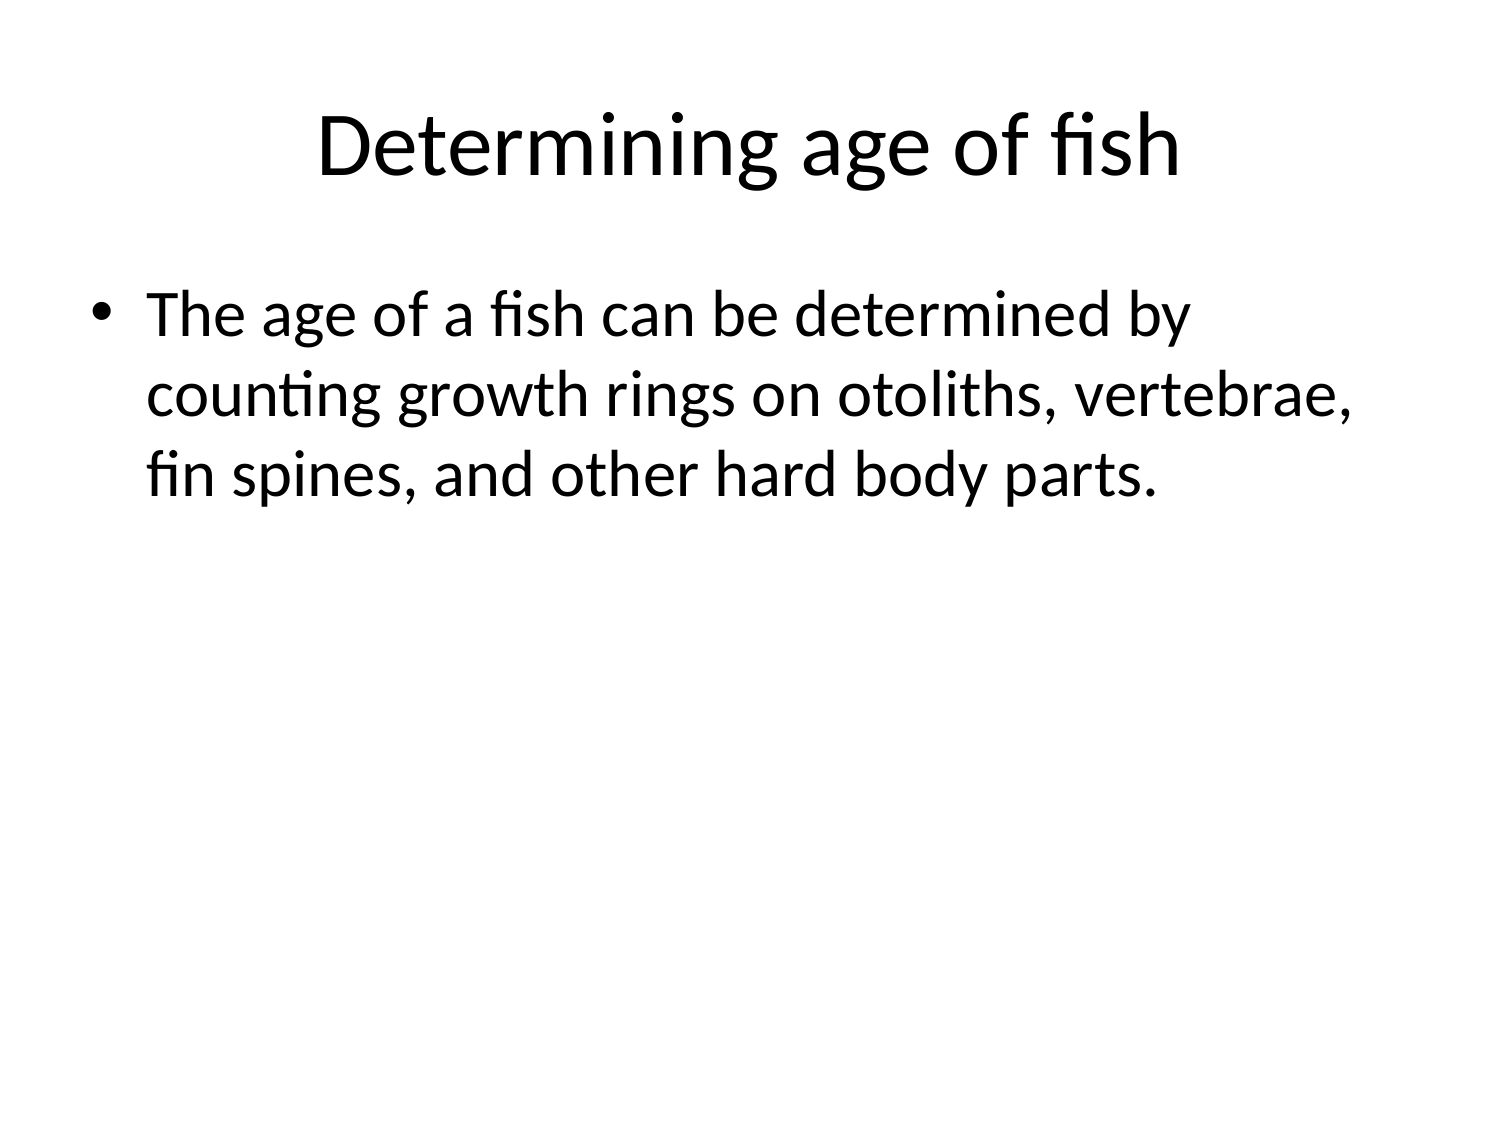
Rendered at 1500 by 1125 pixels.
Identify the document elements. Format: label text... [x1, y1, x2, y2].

list The age of a fish can be determined by counting growth rings on otoliths, vertebrae, fin spines, and other hard body parts. [75, 262, 1425, 1005]
title Determining age of fish [75, 45, 1425, 233]
